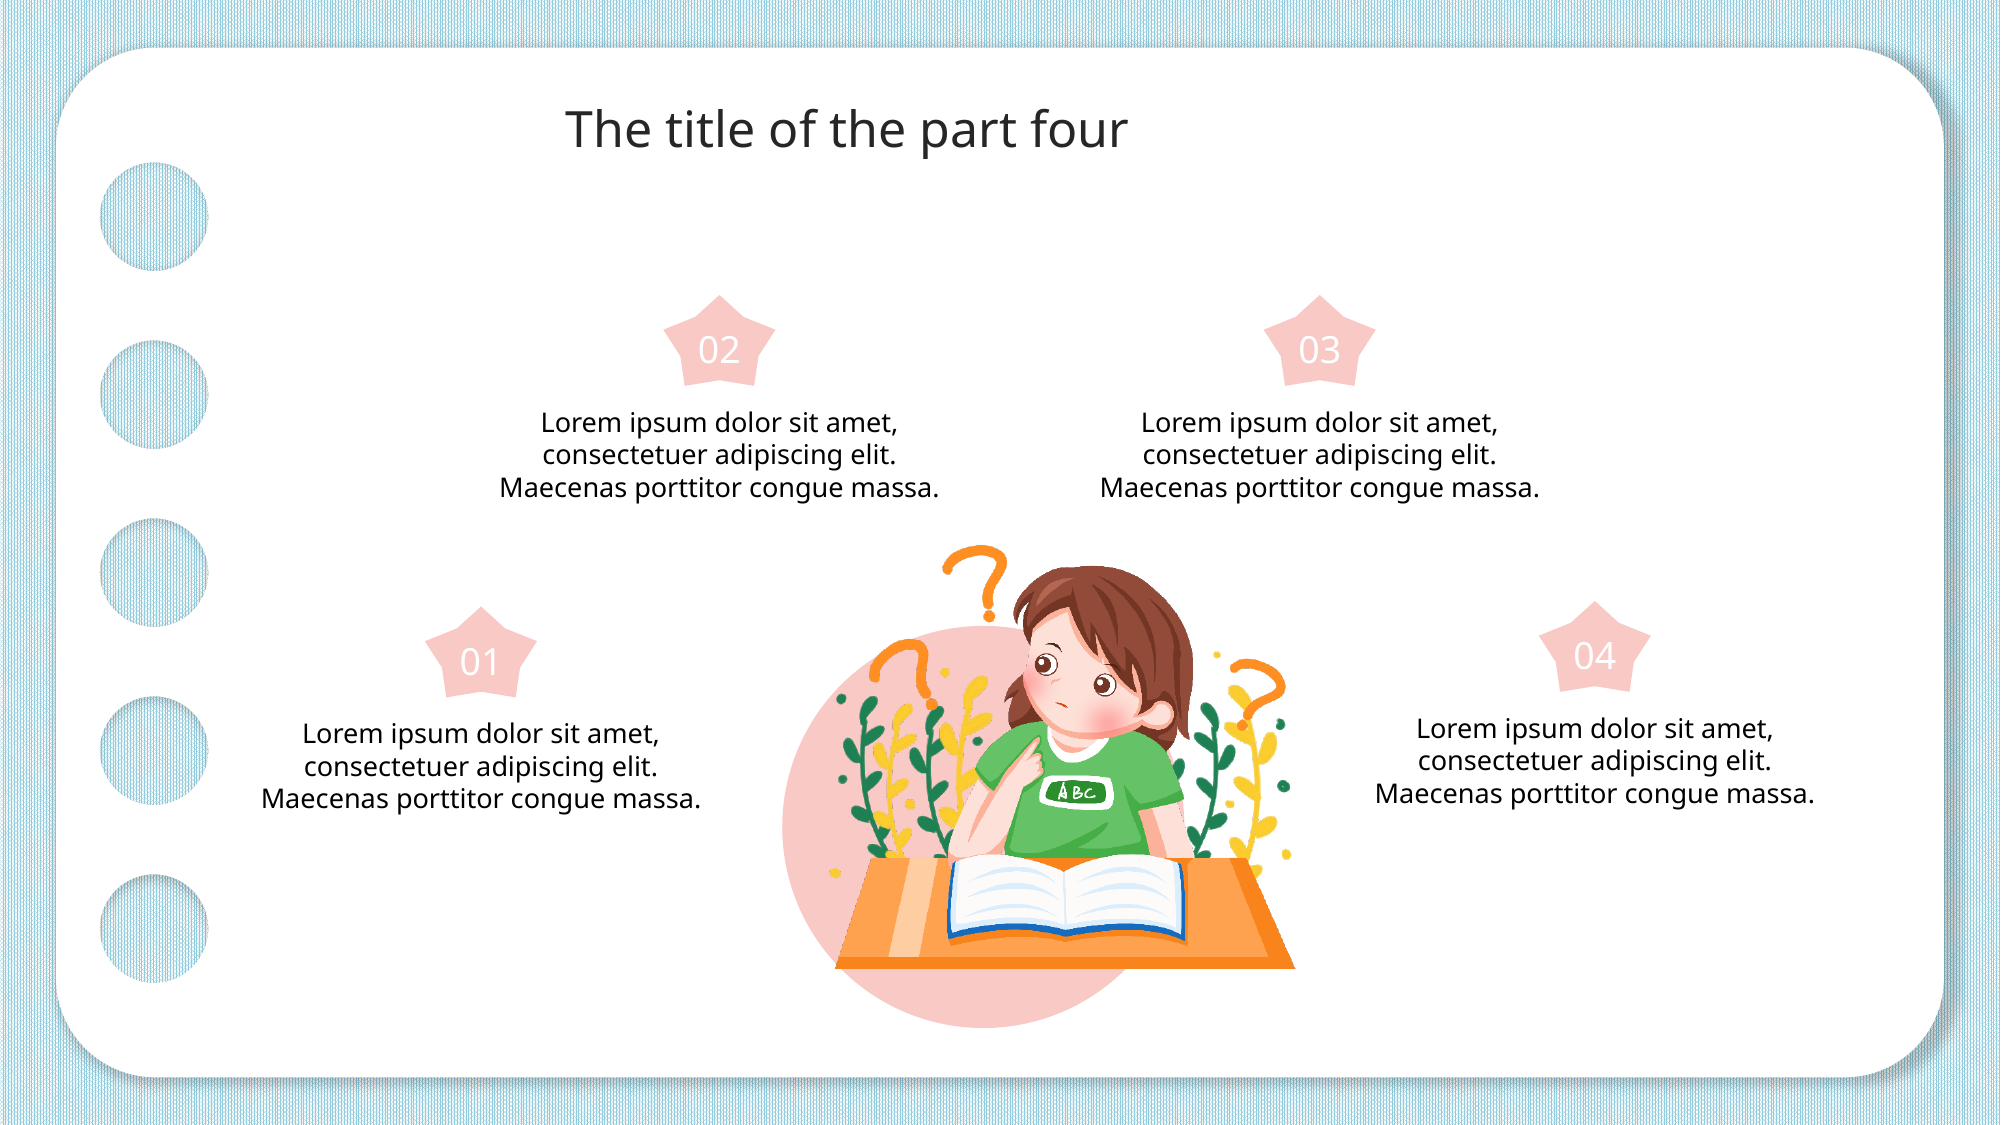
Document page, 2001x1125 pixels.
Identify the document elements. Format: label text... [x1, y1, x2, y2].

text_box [1357, 600, 1833, 818]
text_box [482, 294, 957, 512]
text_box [781, 481, 1343, 1036]
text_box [1082, 294, 1558, 512]
text_box The title of the part four [551, 89, 1343, 165]
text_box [243, 606, 719, 824]
